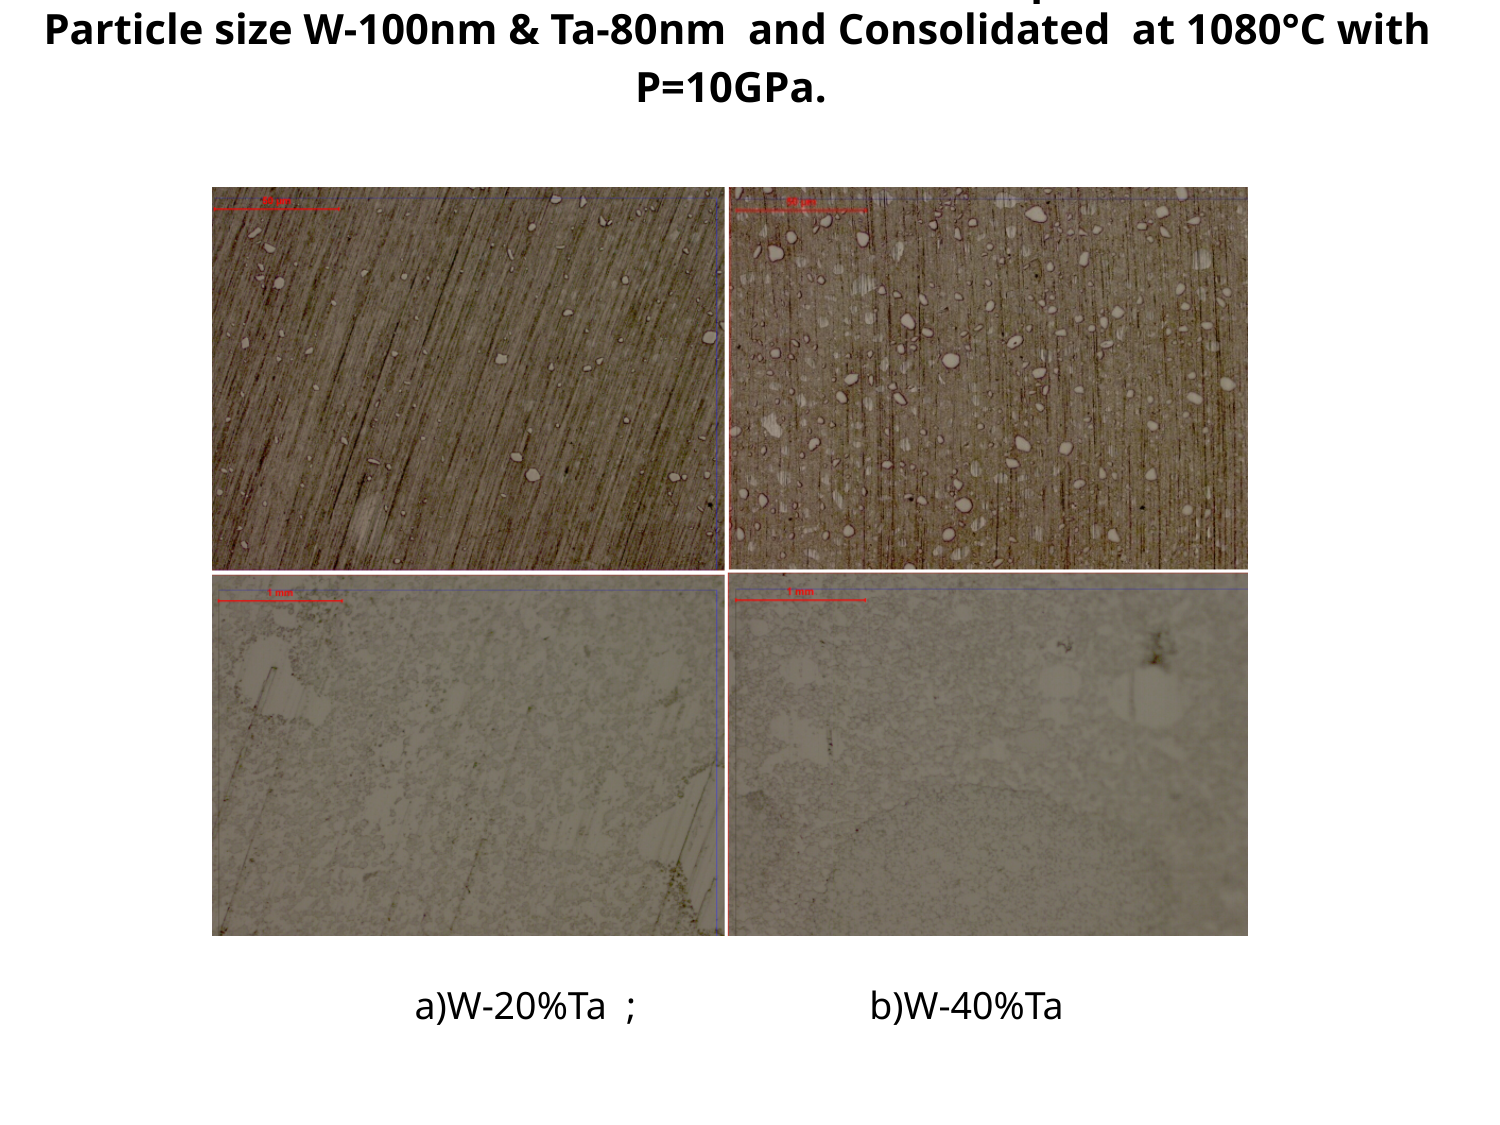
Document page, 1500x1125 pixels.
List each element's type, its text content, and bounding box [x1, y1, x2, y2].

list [212, 187, 1248, 936]
text_box a)W-20%Ta ; b)W-40%Ta [399, 974, 1150, 1035]
title The Macrostructures W-Ta Nanostructural Composites with Initial Particle size W-100nm & Ta-80nm and Consolidated at 1080°C with P=10GPa. [12, 0, 1463, 225]
